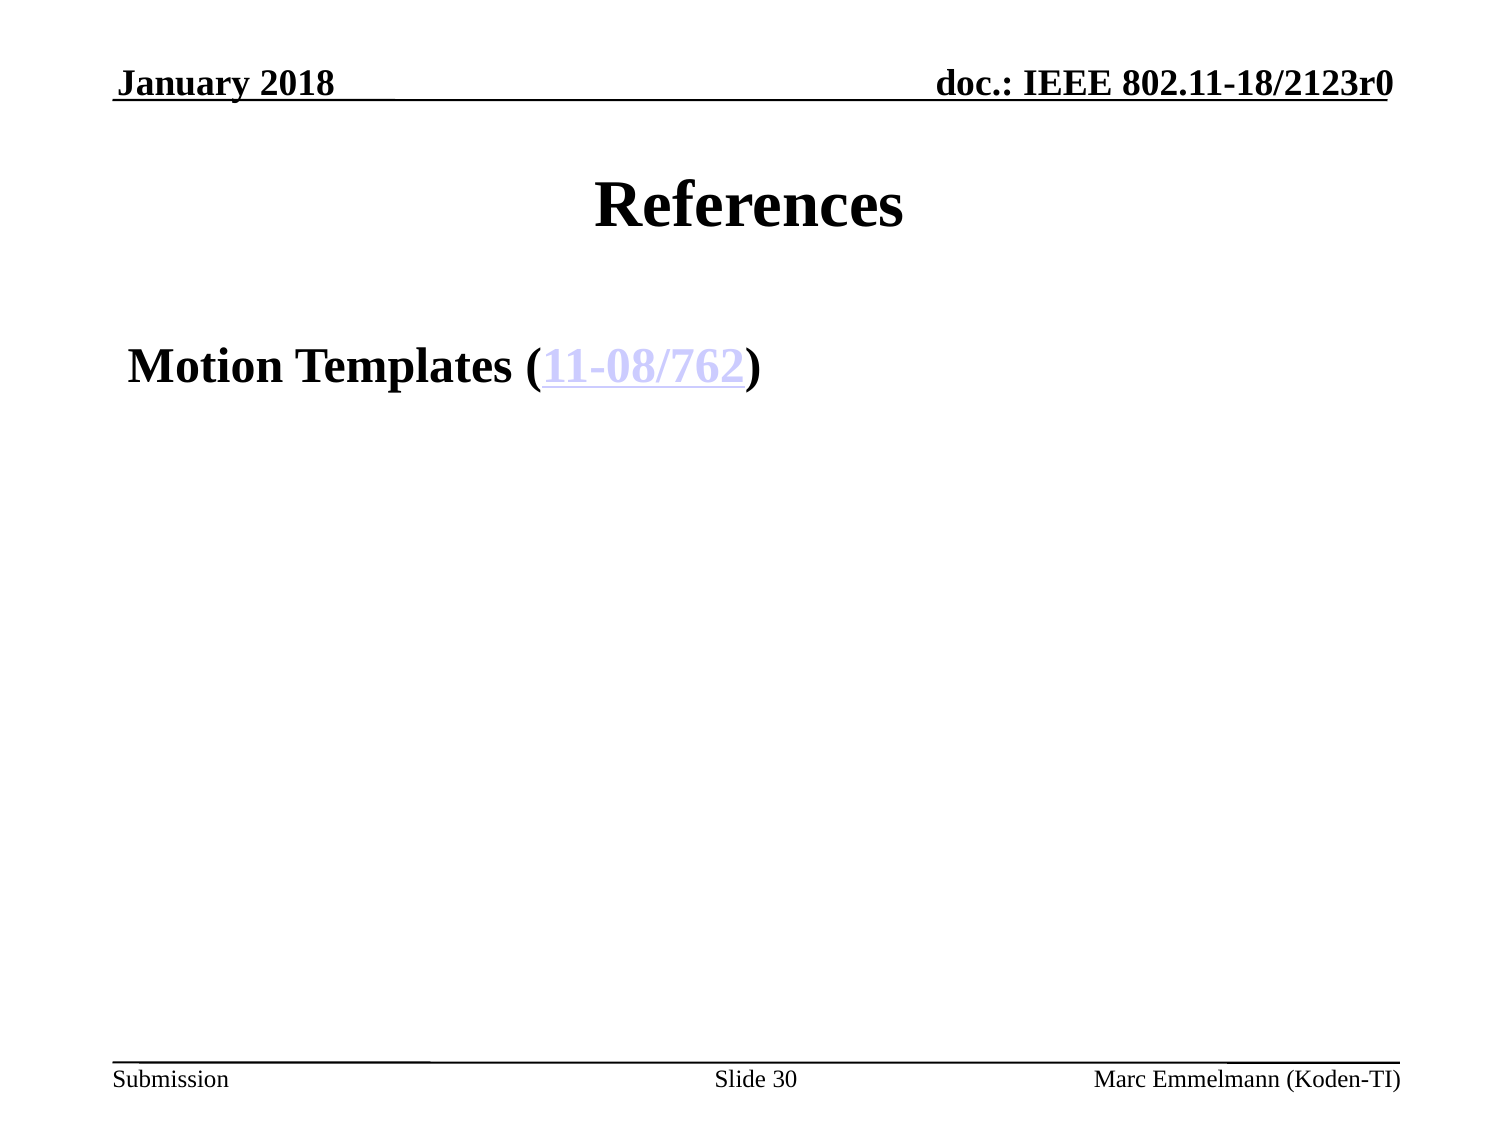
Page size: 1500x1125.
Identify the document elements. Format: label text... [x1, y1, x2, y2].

title References [112, 112, 1388, 288]
footer Marc Emmelmann (Koden-TI) [1019, 1061, 1402, 1093]
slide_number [116, 58, 507, 104]
list Motion Templates (11-08/762) [112, 324, 1388, 1016]
slide_number Slide 30 [712, 1061, 800, 1123]
